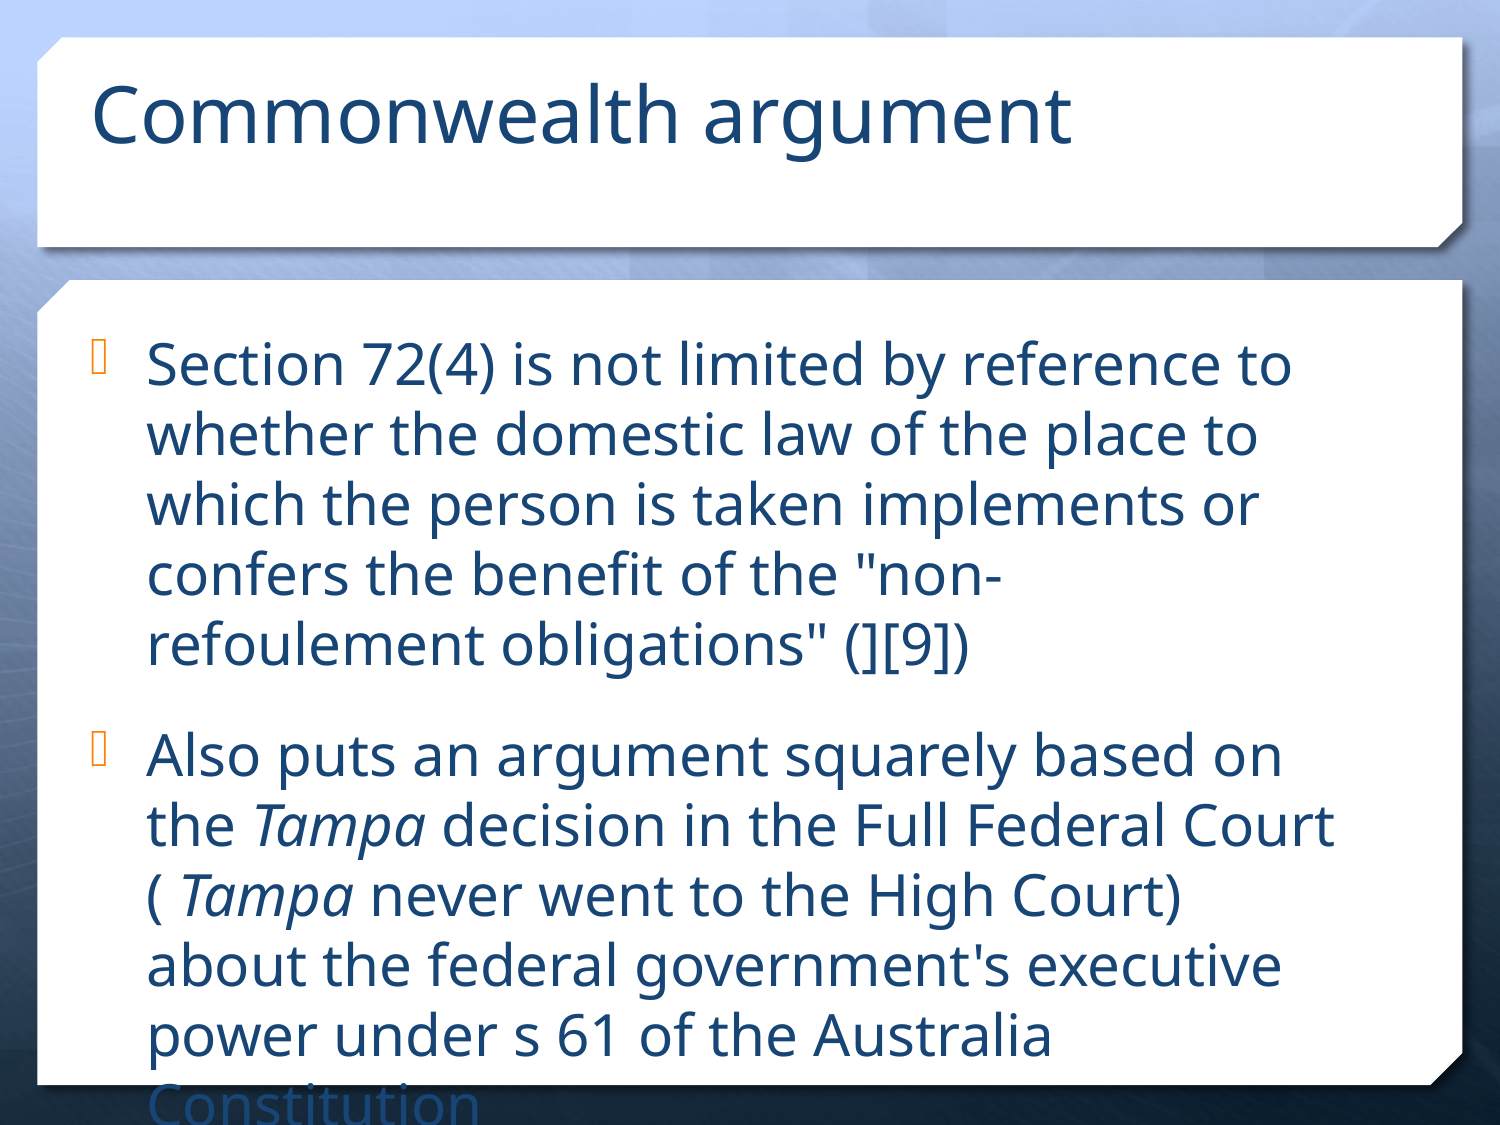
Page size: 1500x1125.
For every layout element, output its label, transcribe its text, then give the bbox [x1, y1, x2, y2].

title Commonwealth argument [75, 45, 1425, 167]
list Section 72(4) is not limited by reference to whether the domestic law of the place to which the person is taken implements or confers the benefit of the "non-refoulement obligations" (][9]) Also puts an argument squarely based on the Tampa decision in the Full Federal Court ( Tampa never went to the High Court) about the federal government's executive power under s 61 of the Australia Constitution [75, 319, 1356, 1005]
